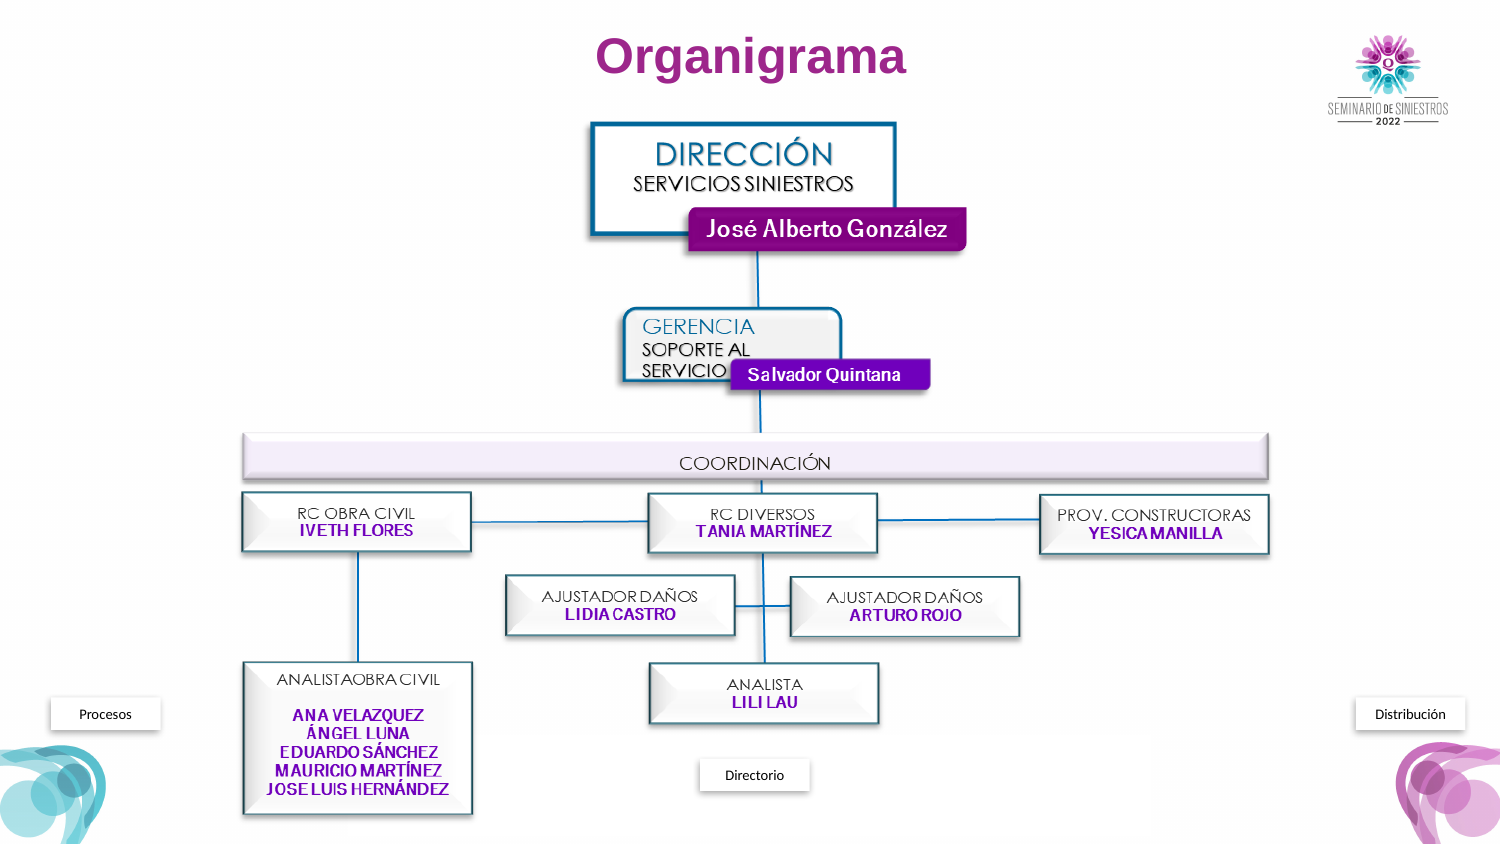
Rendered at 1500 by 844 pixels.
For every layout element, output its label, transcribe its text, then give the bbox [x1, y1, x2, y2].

text_box Distribución [1355, 697, 1466, 730]
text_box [231, 116, 1279, 837]
text_box Procesos [51, 697, 161, 730]
text_box Organigrama [228, 25, 1273, 82]
picture [0, 0, 1500, 844]
